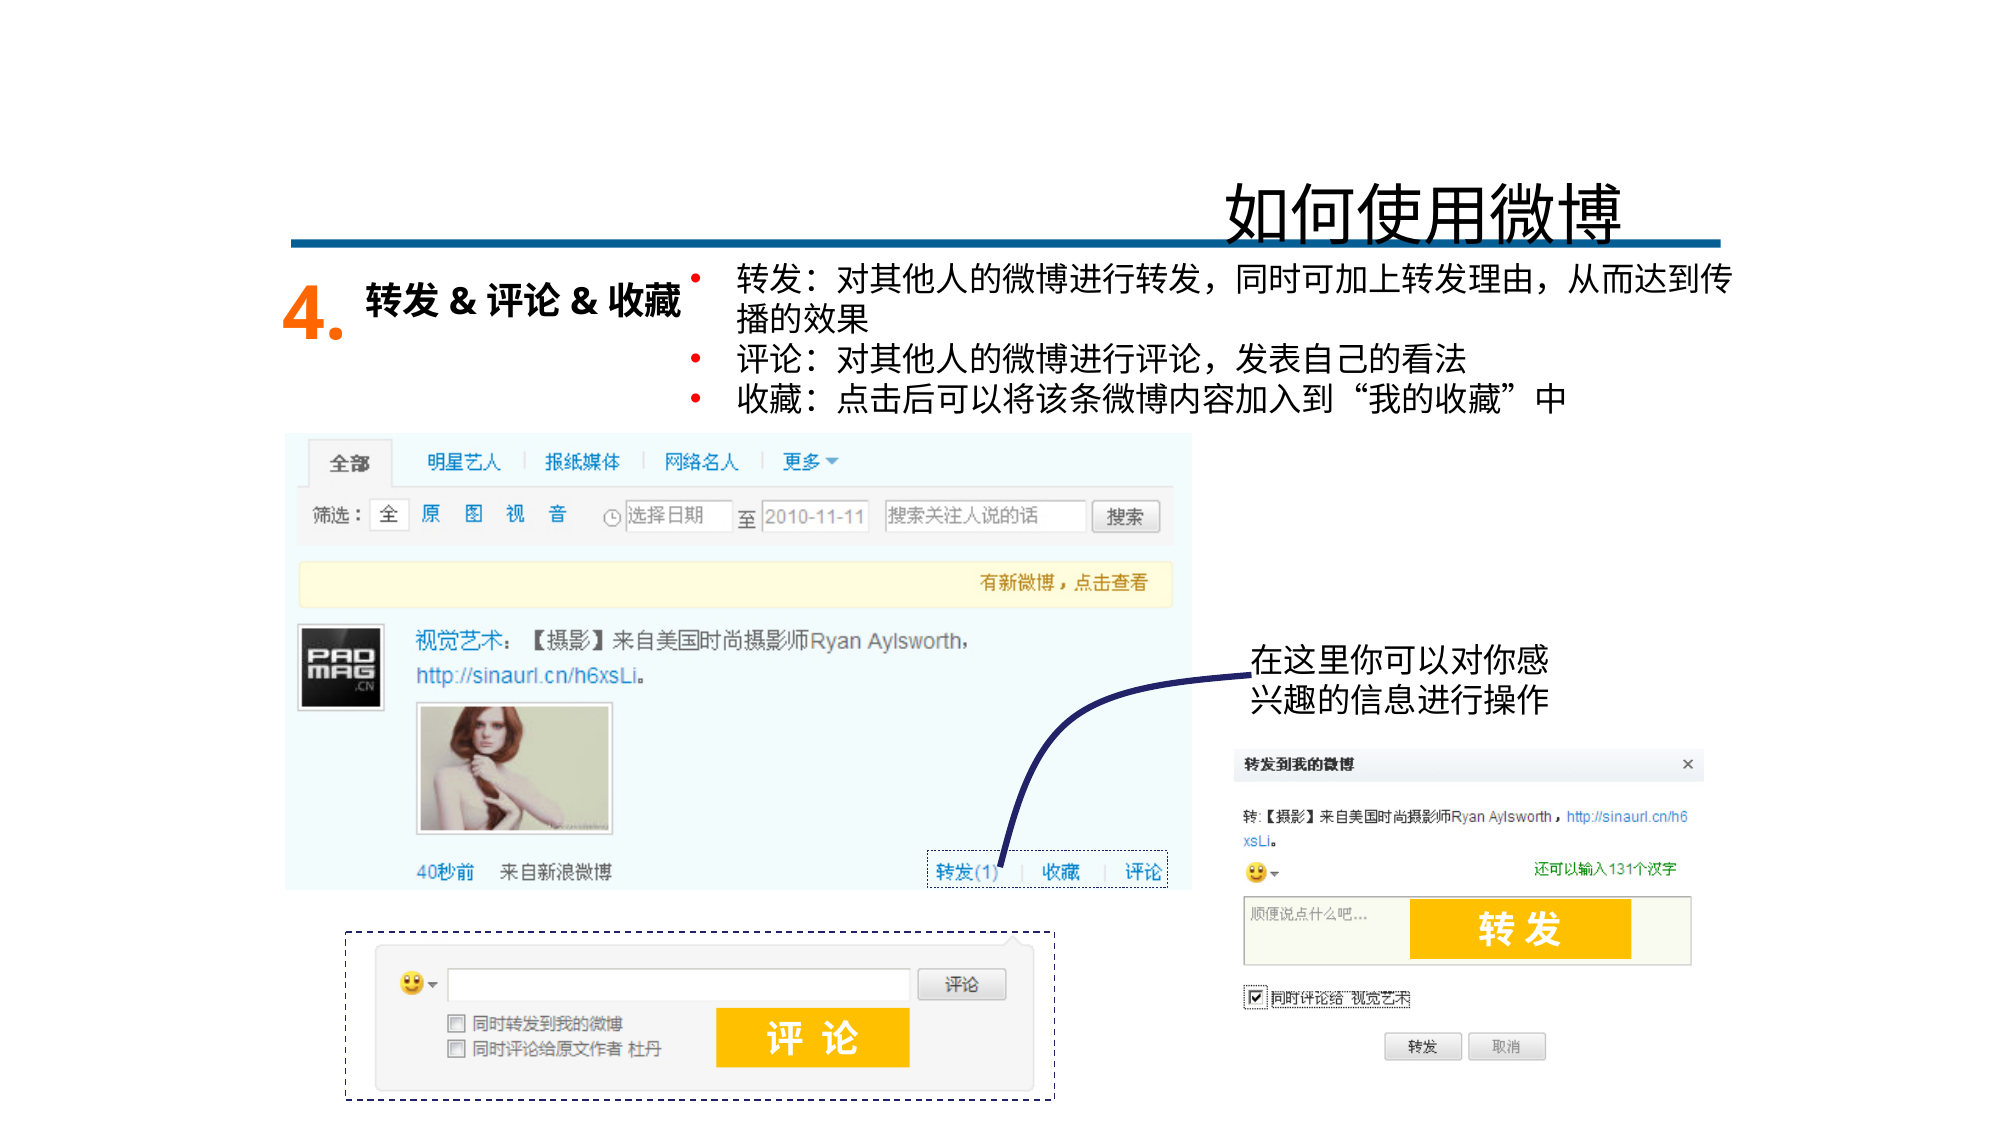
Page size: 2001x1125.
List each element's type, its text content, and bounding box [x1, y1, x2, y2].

text_box 在这里你可以对你感兴趣的信息进行操作 [1236, 632, 1568, 727]
text_box 转发&评论&收藏 [379, 269, 675, 330]
picture [285, 433, 1192, 890]
text_box 转发：对其他人的微博进行转发，同时可加上转发理由，从而达到传播的效果 评论：对其他人的微博进行评论，发表自己的看法 收藏：点击后可以将该条微博内容加入到“我的收藏”中 [675, 250, 1750, 426]
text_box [927, 674, 1252, 888]
text_box 如何使用微博 [1208, 93, 1789, 261]
text_box 4. [267, 211, 379, 362]
picture [346, 932, 1054, 1100]
picture [1234, 749, 1704, 1091]
